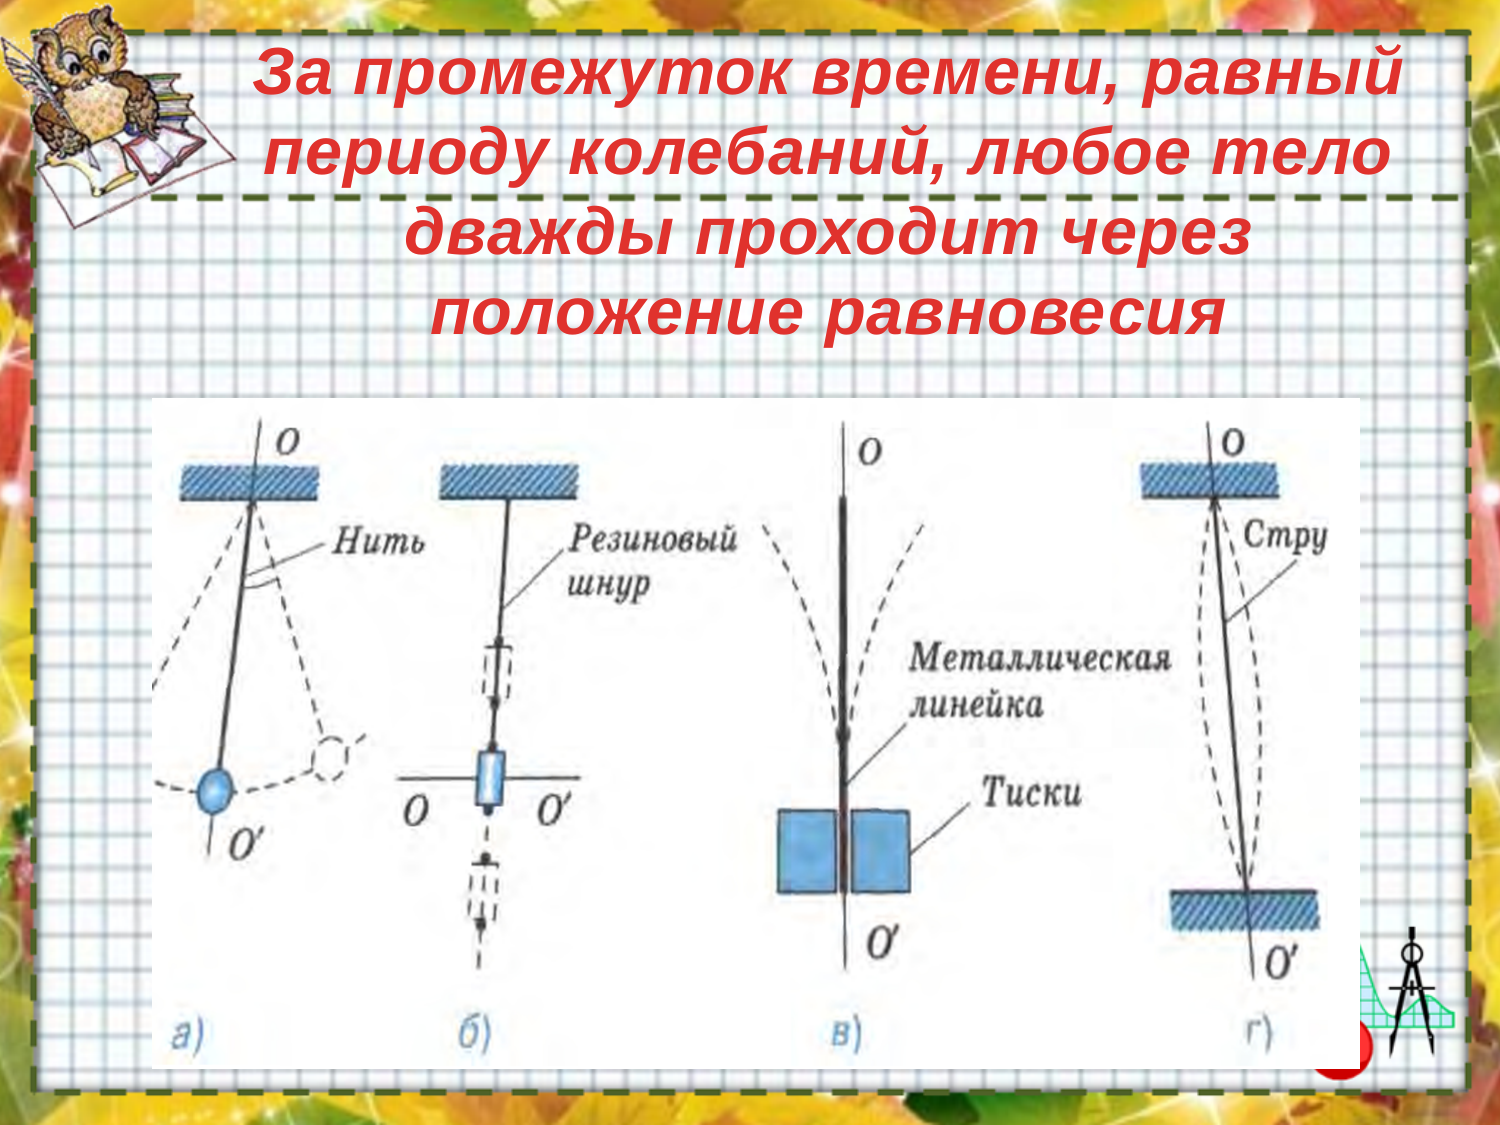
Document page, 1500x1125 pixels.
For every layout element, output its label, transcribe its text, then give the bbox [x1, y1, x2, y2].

picture [0, 0, 1500, 1125]
title За промежуток времени, равный периоду колебаний, любое тело дважды проходит через положение равновесия [234, 45, 1425, 411]
